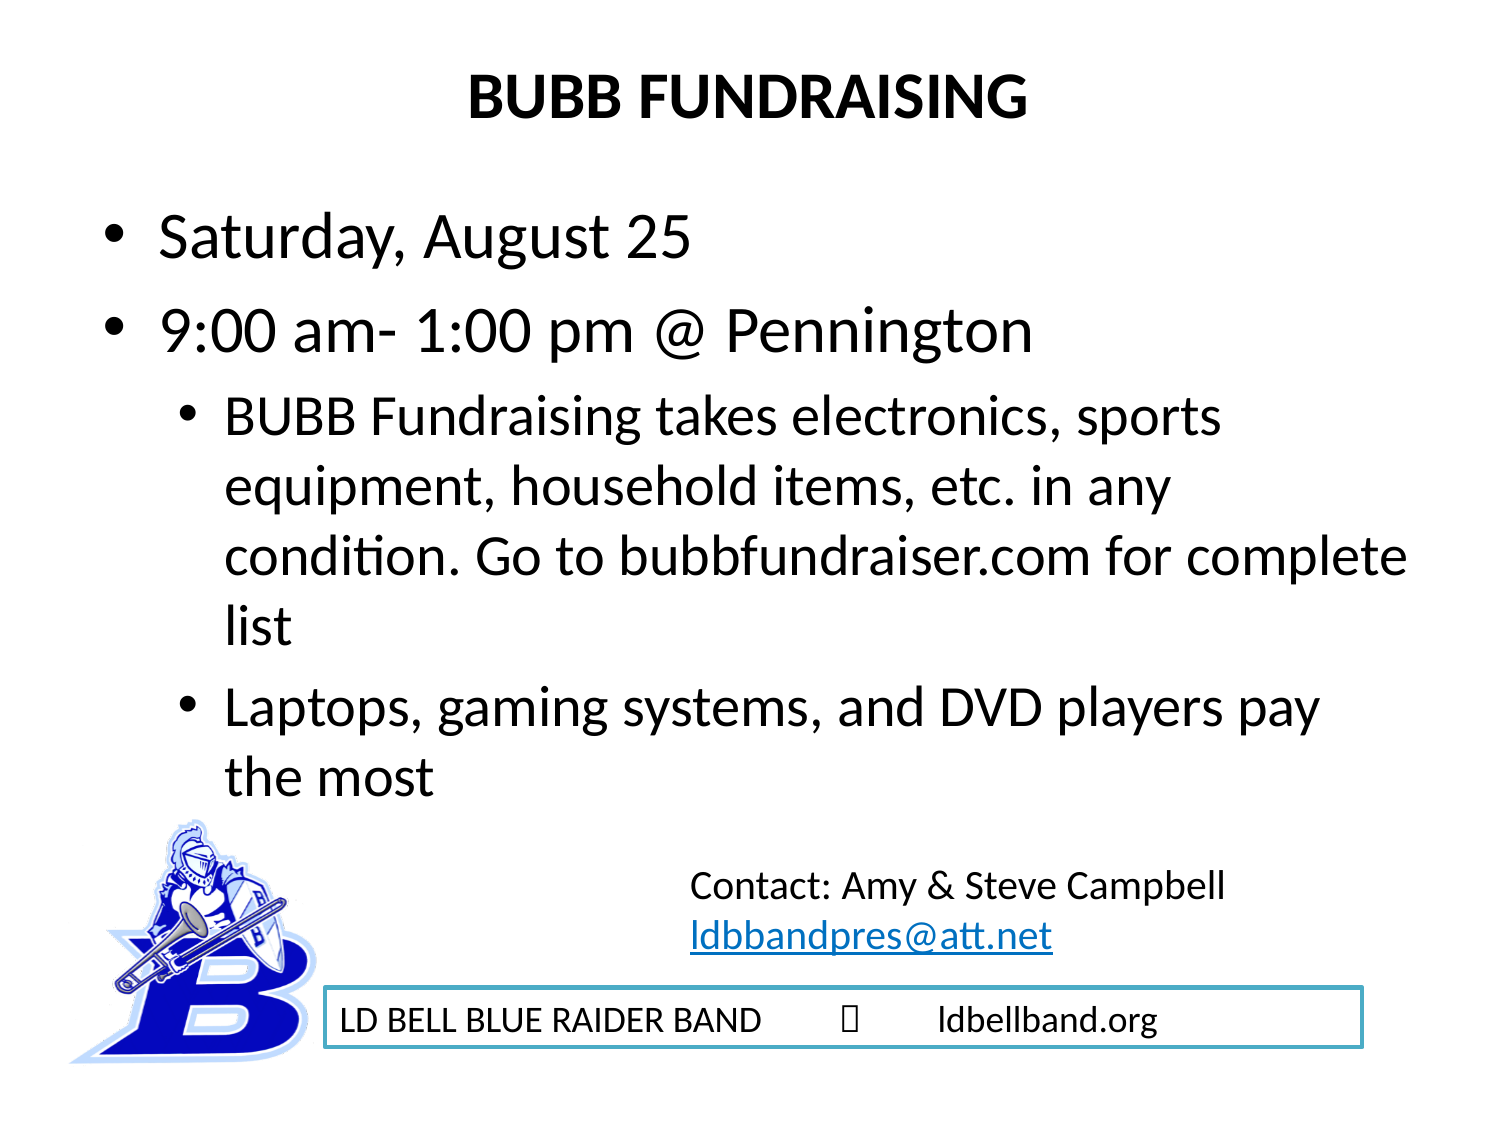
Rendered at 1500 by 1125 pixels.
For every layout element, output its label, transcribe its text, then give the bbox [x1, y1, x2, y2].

picture [62, 812, 333, 1075]
list BUBB FUNDRAISING Saturday, August 25 9:00 am- 1:00 pm @ Pennington BUBB Fundraising takes electronics, sports equipment, household items, etc. in any condition. Go to bubbfundraiser.com for complete list Laptops, gaming systems, and DVD players pay the most [87, 44, 1425, 950]
list Contact: Amy & Steve Campbell ldbbandpres@att.net [675, 849, 1406, 943]
